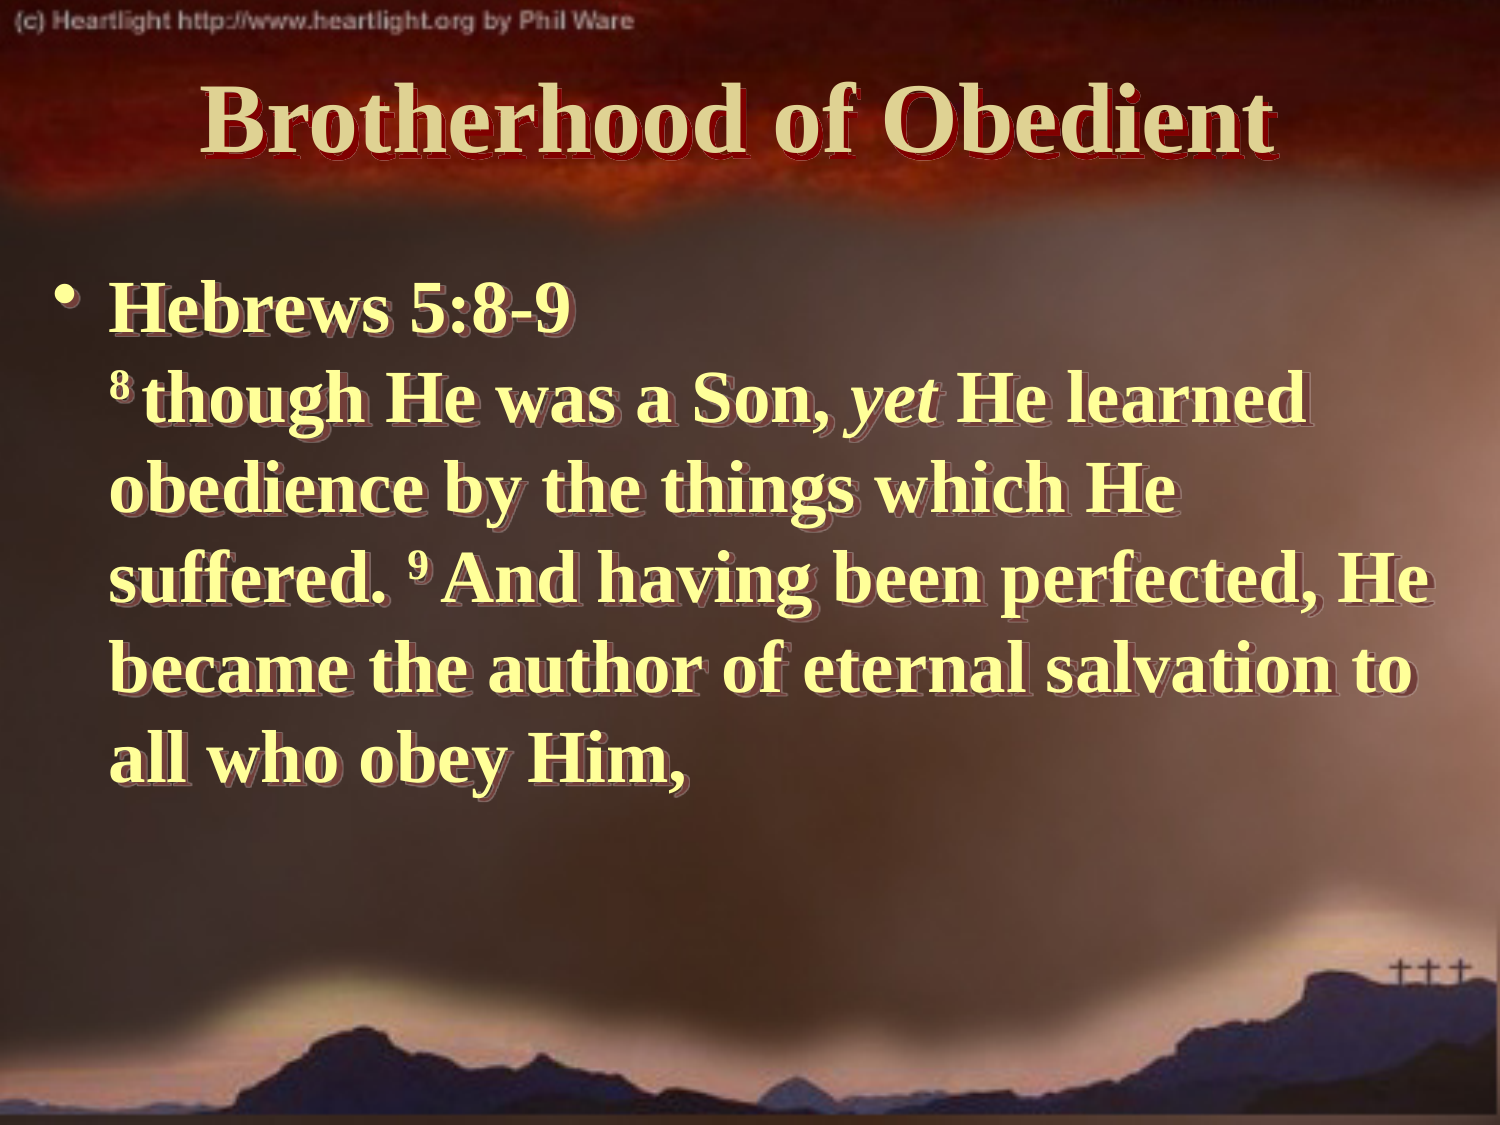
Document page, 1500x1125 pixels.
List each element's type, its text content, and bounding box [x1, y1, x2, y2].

list Hebrews 5:8-9 8 though He was a Son, yet He learned obedience by the things which He suffered. 9 And having been perfected, He became the author of eternal salvation to all who obey Him, [37, 249, 1463, 988]
picture [0, 0, 1500, 1125]
title Brotherhood of Obedient [37, 37, 1438, 188]
